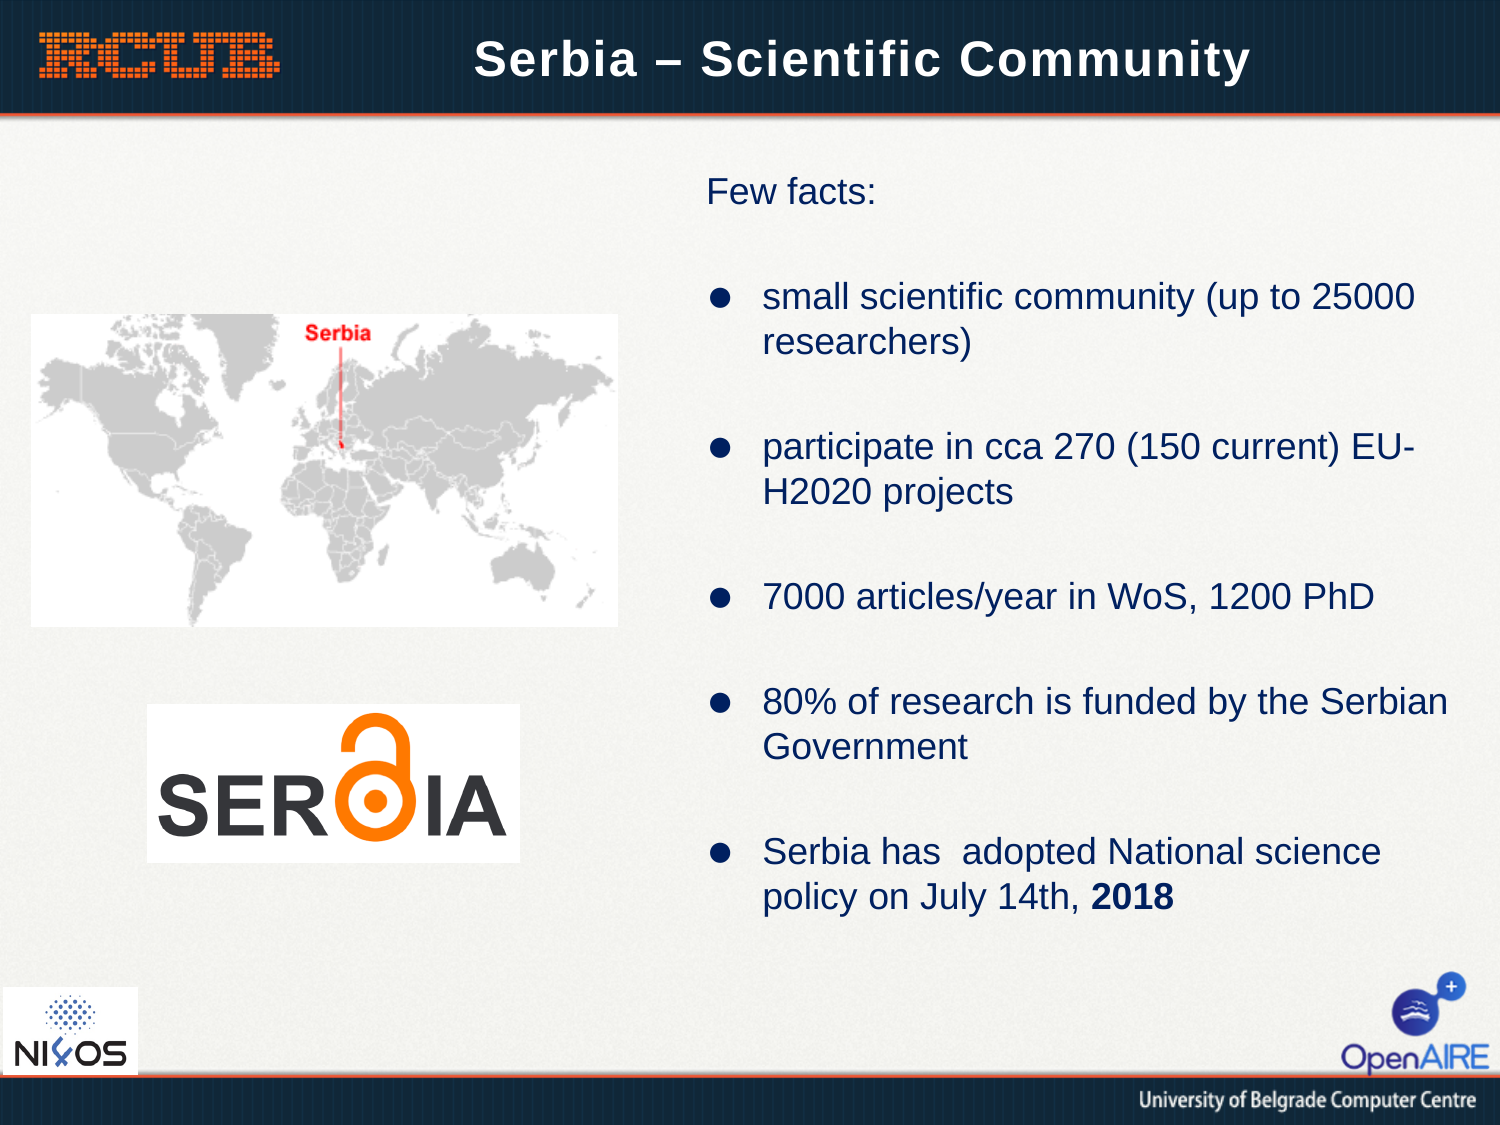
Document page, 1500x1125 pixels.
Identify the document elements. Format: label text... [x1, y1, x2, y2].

title Serbia – Scientific Community [300, 0, 1425, 138]
list Few facts: small scientific community (up to 25000 researchers) participate in cca 270 (150 current) EU-H2020 projects 7000 articles/year in WoS, 1200 PhD 80% of research is funded by the Serbian Government Serbia has adopted National science policy on July 14th, 2018 [690, 160, 1473, 965]
picture [0, 0, 1500, 1125]
